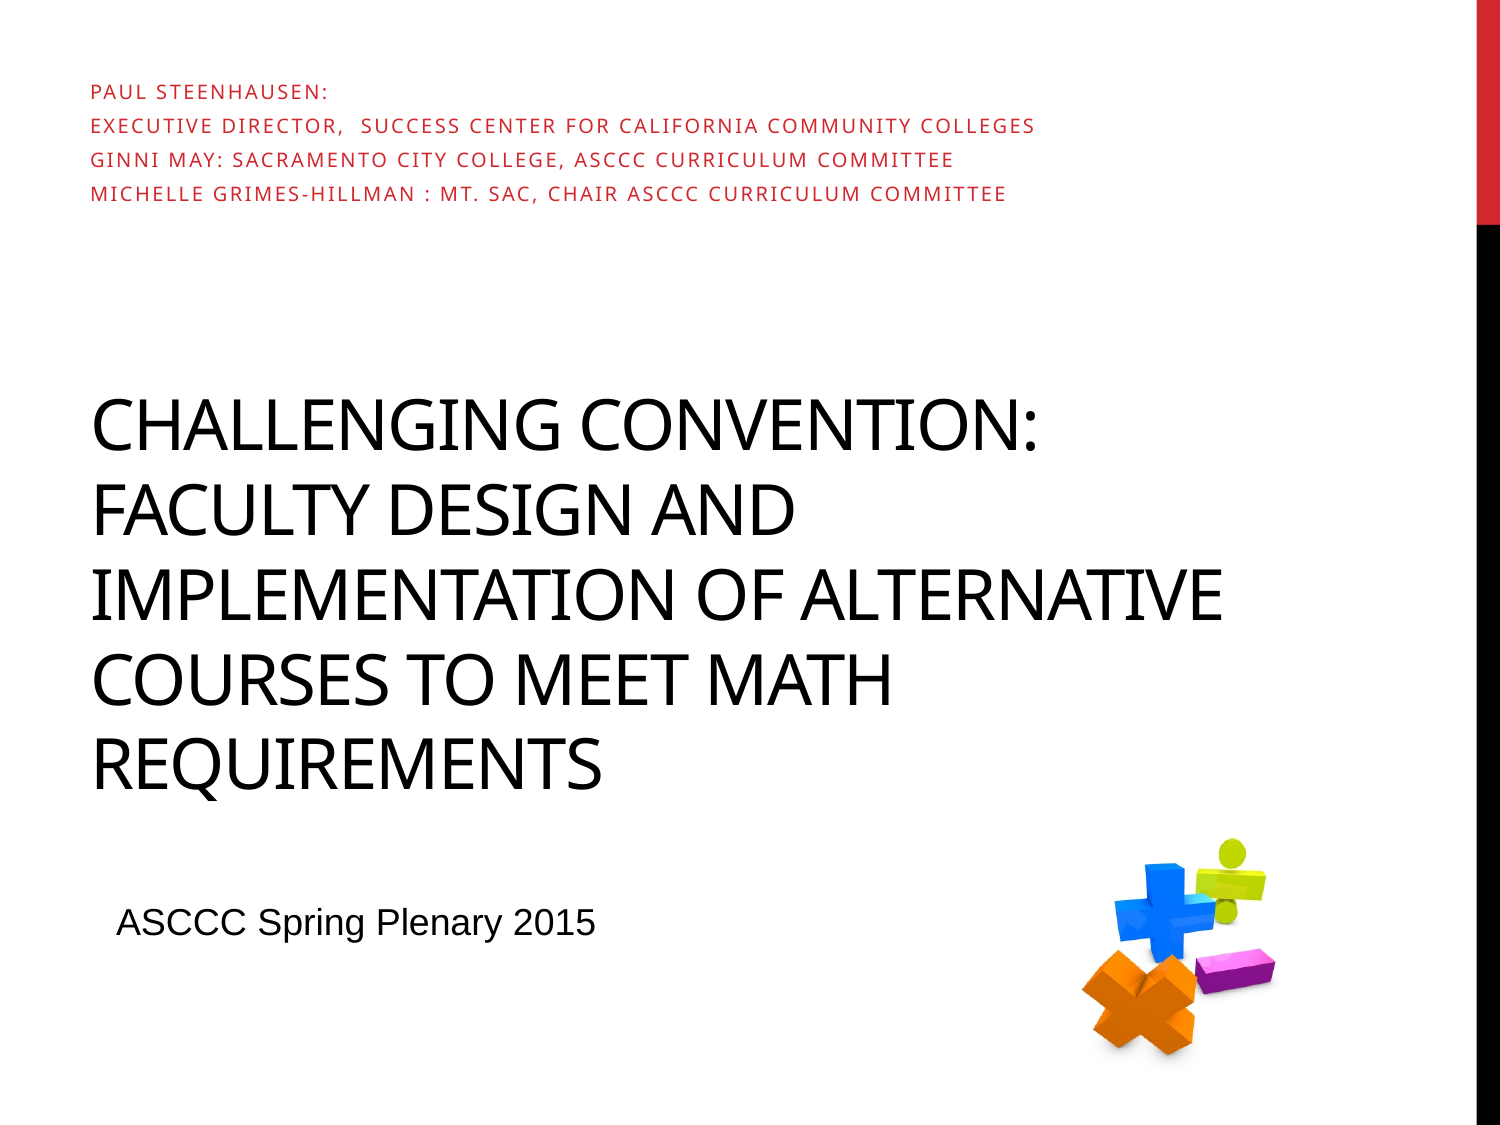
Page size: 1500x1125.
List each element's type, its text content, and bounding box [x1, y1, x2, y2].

title Challenging Convention: Faculty Design and Implementation of Alternative Courses to Meet Math Requirements [75, 237, 1350, 947]
text_box ASCCC Spring Plenary 2015 [101, 891, 775, 951]
picture [1068, 802, 1286, 1091]
list Paul Steenhausen: Executive Director, Success Center for California Community Colleges Ginni May: Sacramento City College, ASCCC Curriculum Committee Michelle Grimes-Hillman : Mt. SAC, Chair ASCCC Curriculum Committee [75, 37, 1350, 213]
